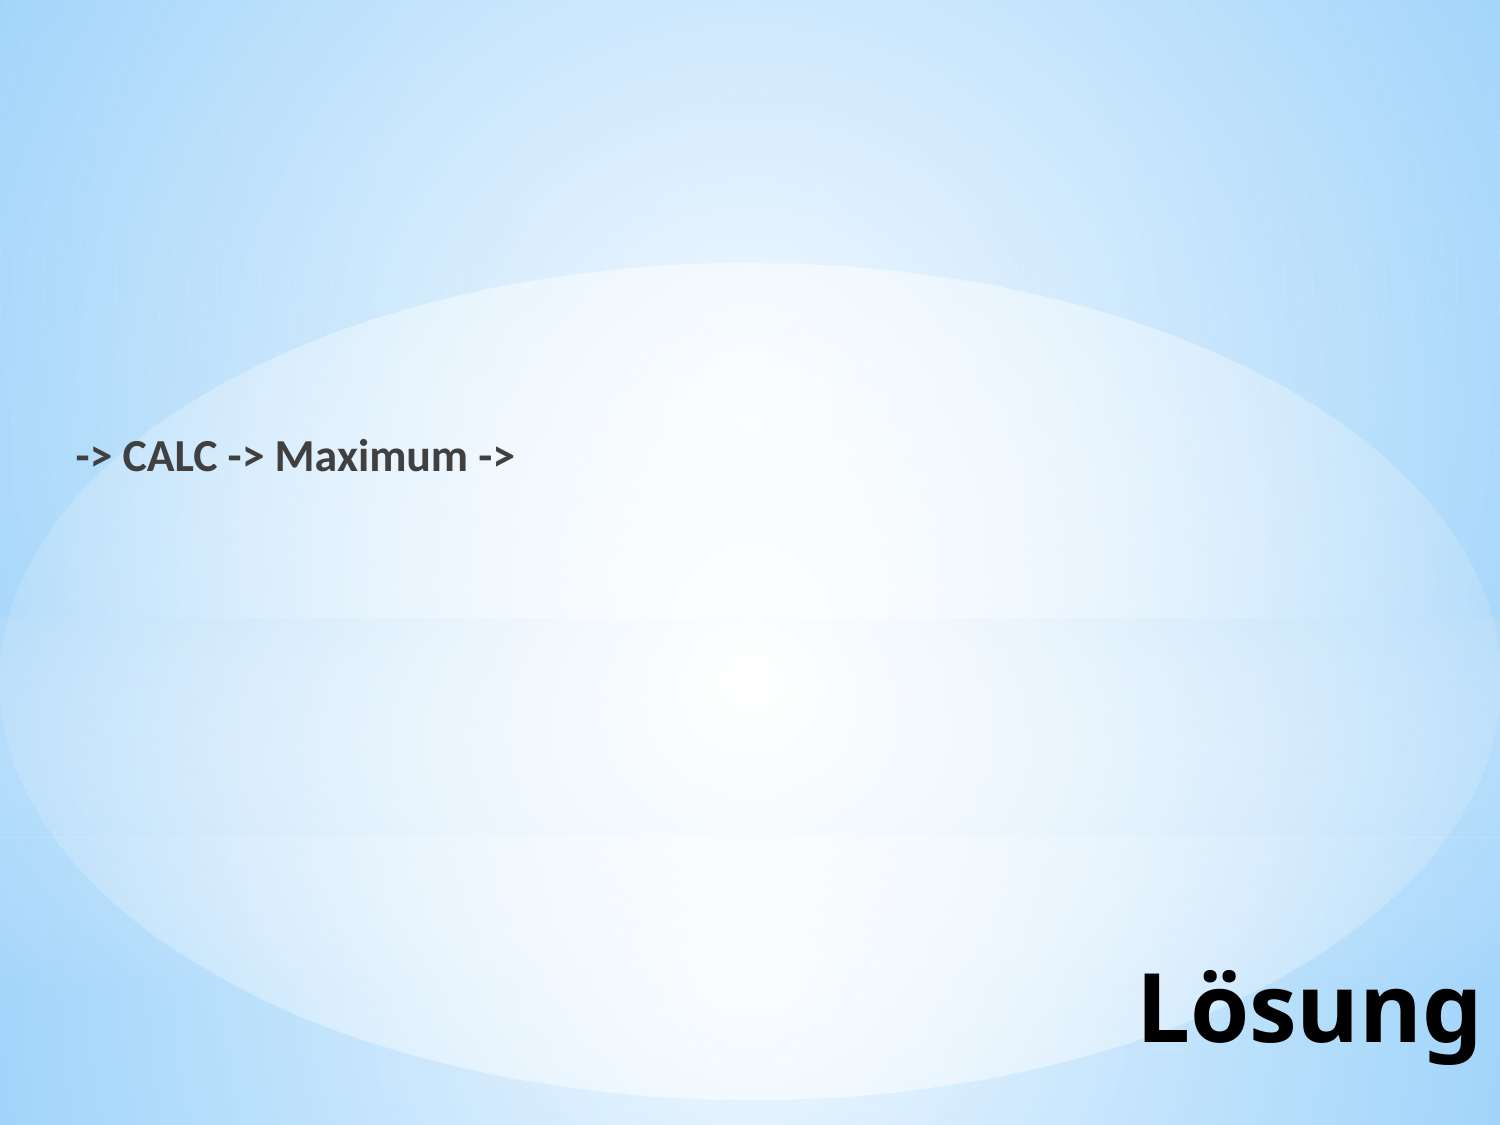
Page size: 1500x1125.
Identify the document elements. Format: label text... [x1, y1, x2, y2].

title Lösung [430, 939, 1499, 1125]
